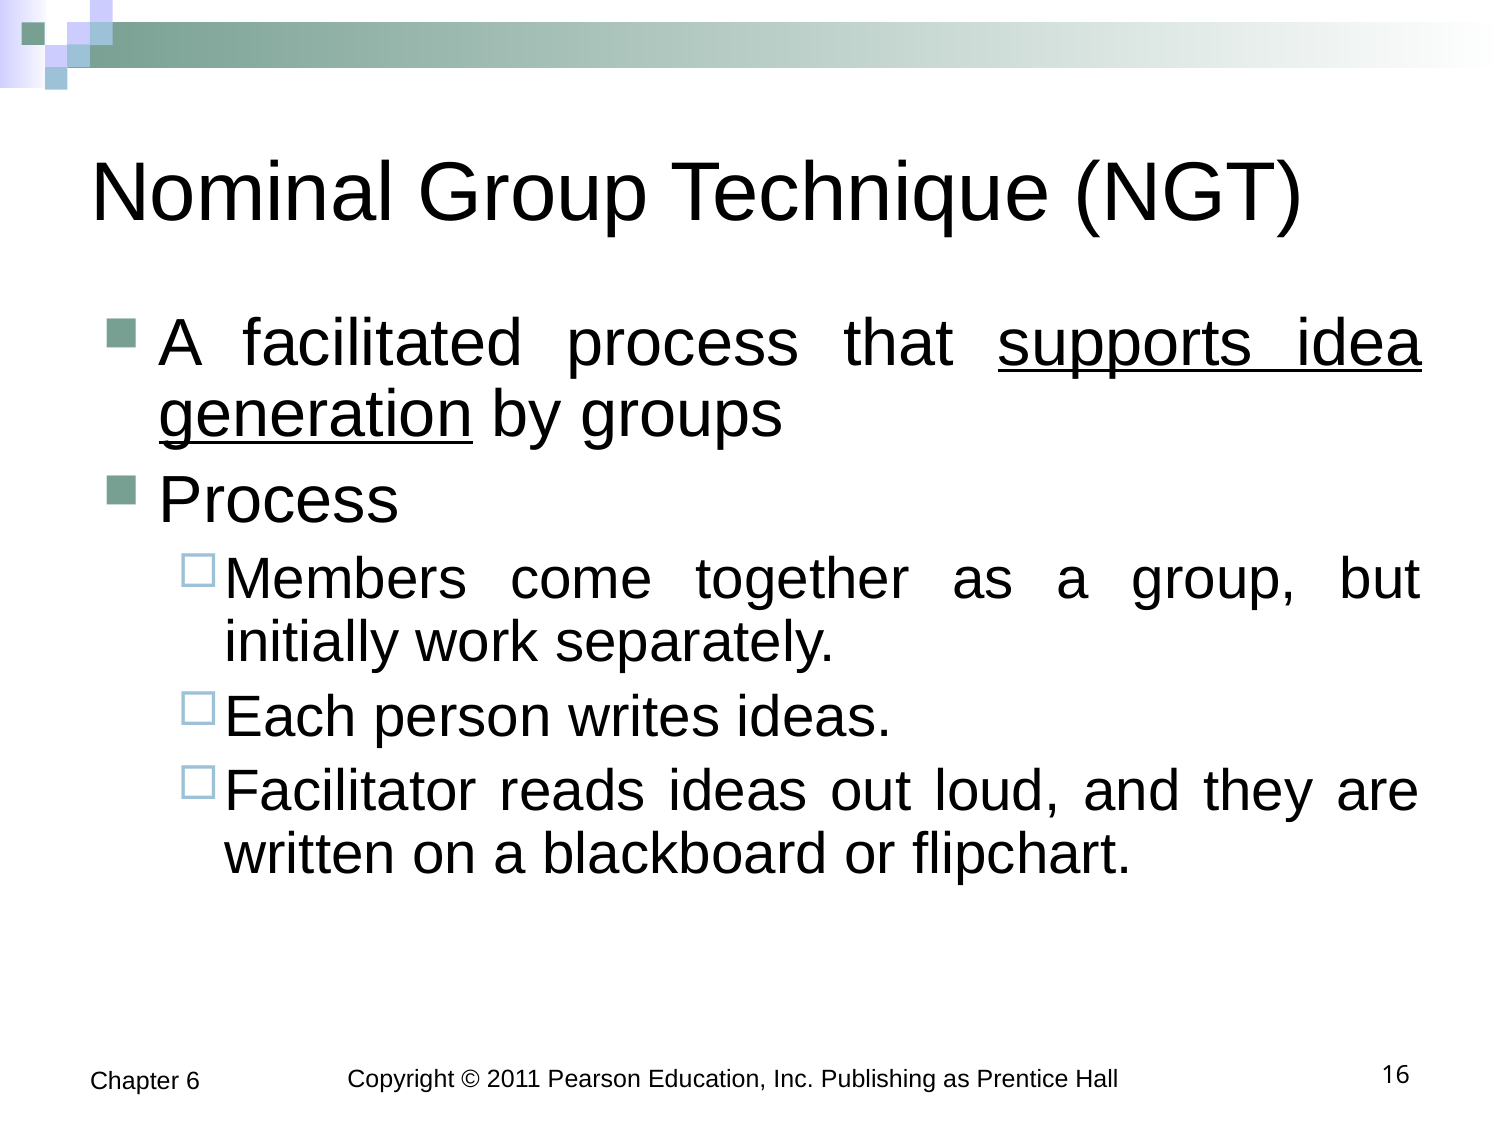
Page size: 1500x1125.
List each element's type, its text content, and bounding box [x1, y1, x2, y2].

slide_number 16 [1074, 1024, 1426, 1101]
list A facilitated process that supports idea generation by groups Process Members come together as a group, but initially work separately. Each person writes ideas. Facilitator reads ideas out loud, and they are written on a blackboard or flipchart. [87, 299, 1438, 938]
slide_number Chapter 6 [74, 1024, 426, 1103]
footer Copyright © 2011 Pearson Education, Inc. Publishing as Prentice Hall [426, 1024, 1074, 1101]
title Nominal Group Technique (NGT) [74, 74, 1426, 301]
